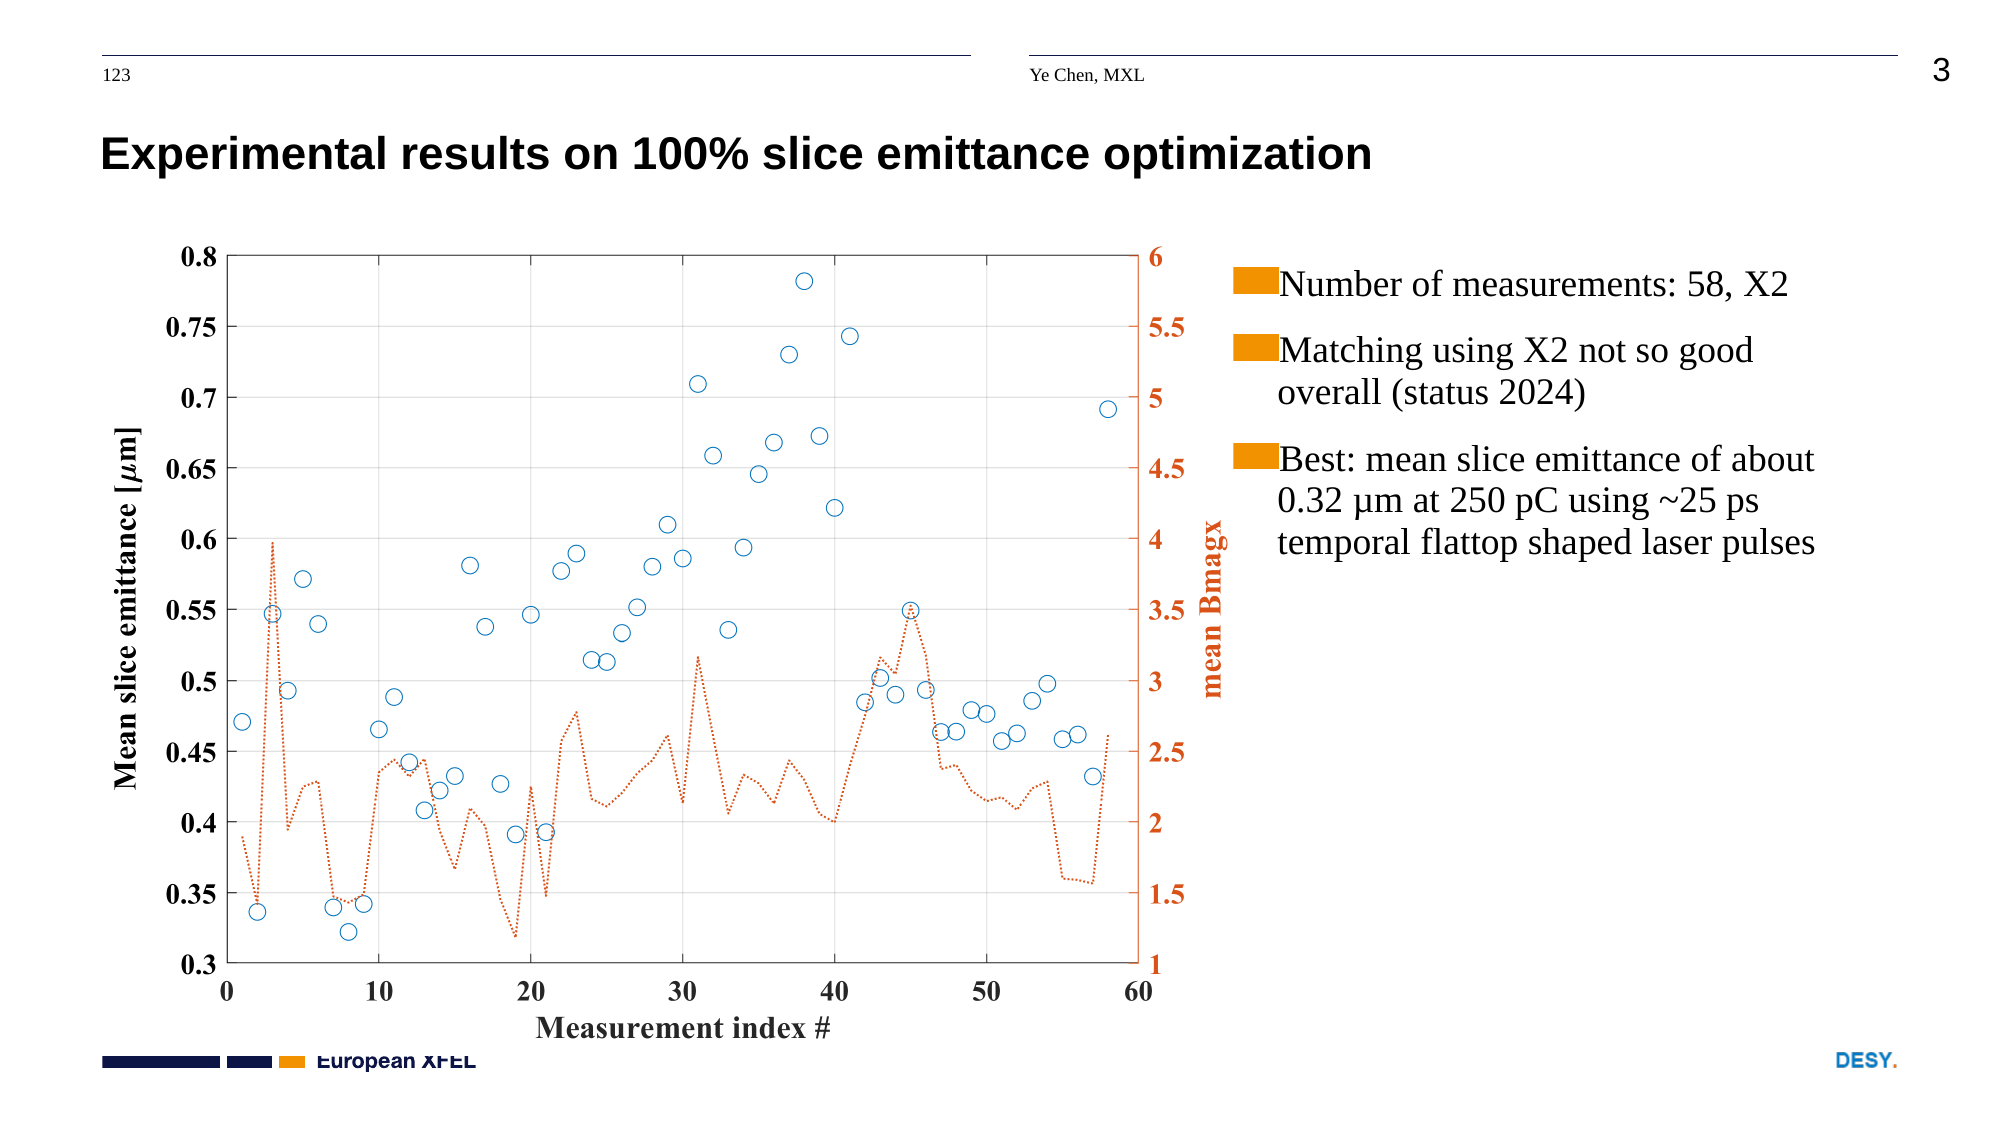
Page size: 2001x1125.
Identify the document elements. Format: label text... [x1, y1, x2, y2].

picture [100, 219, 1233, 1056]
title Experimental results on 100% slice emittance optimization [100, 116, 1898, 179]
text_box Number of measurements: 58, X2 Matching using X2 not so good overall (status 2024) Best: mean slice emittance of about 0.32 µm at 250 pC using ~25 ps temporal flattop shaped laser pulses [1233, 254, 1865, 619]
picture [1822, 1039, 1911, 1085]
